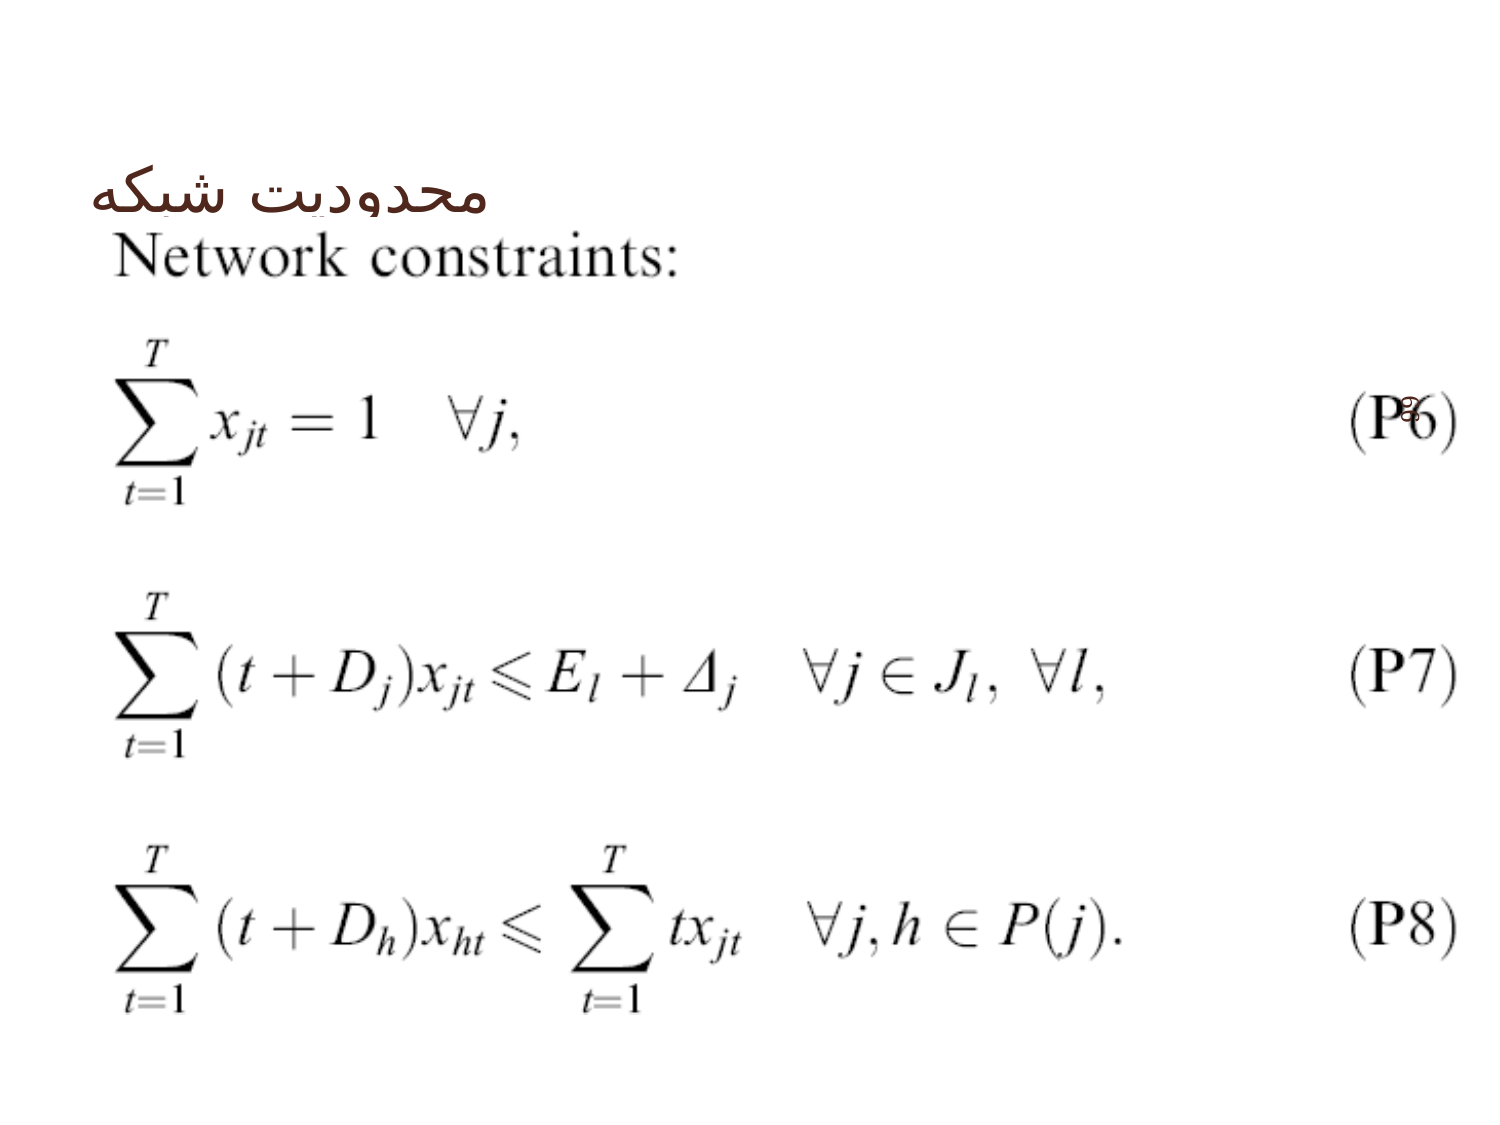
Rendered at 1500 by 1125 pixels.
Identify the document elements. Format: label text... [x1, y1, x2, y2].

title محدودیت شبکه [75, 45, 1300, 233]
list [111, 217, 1476, 1015]
